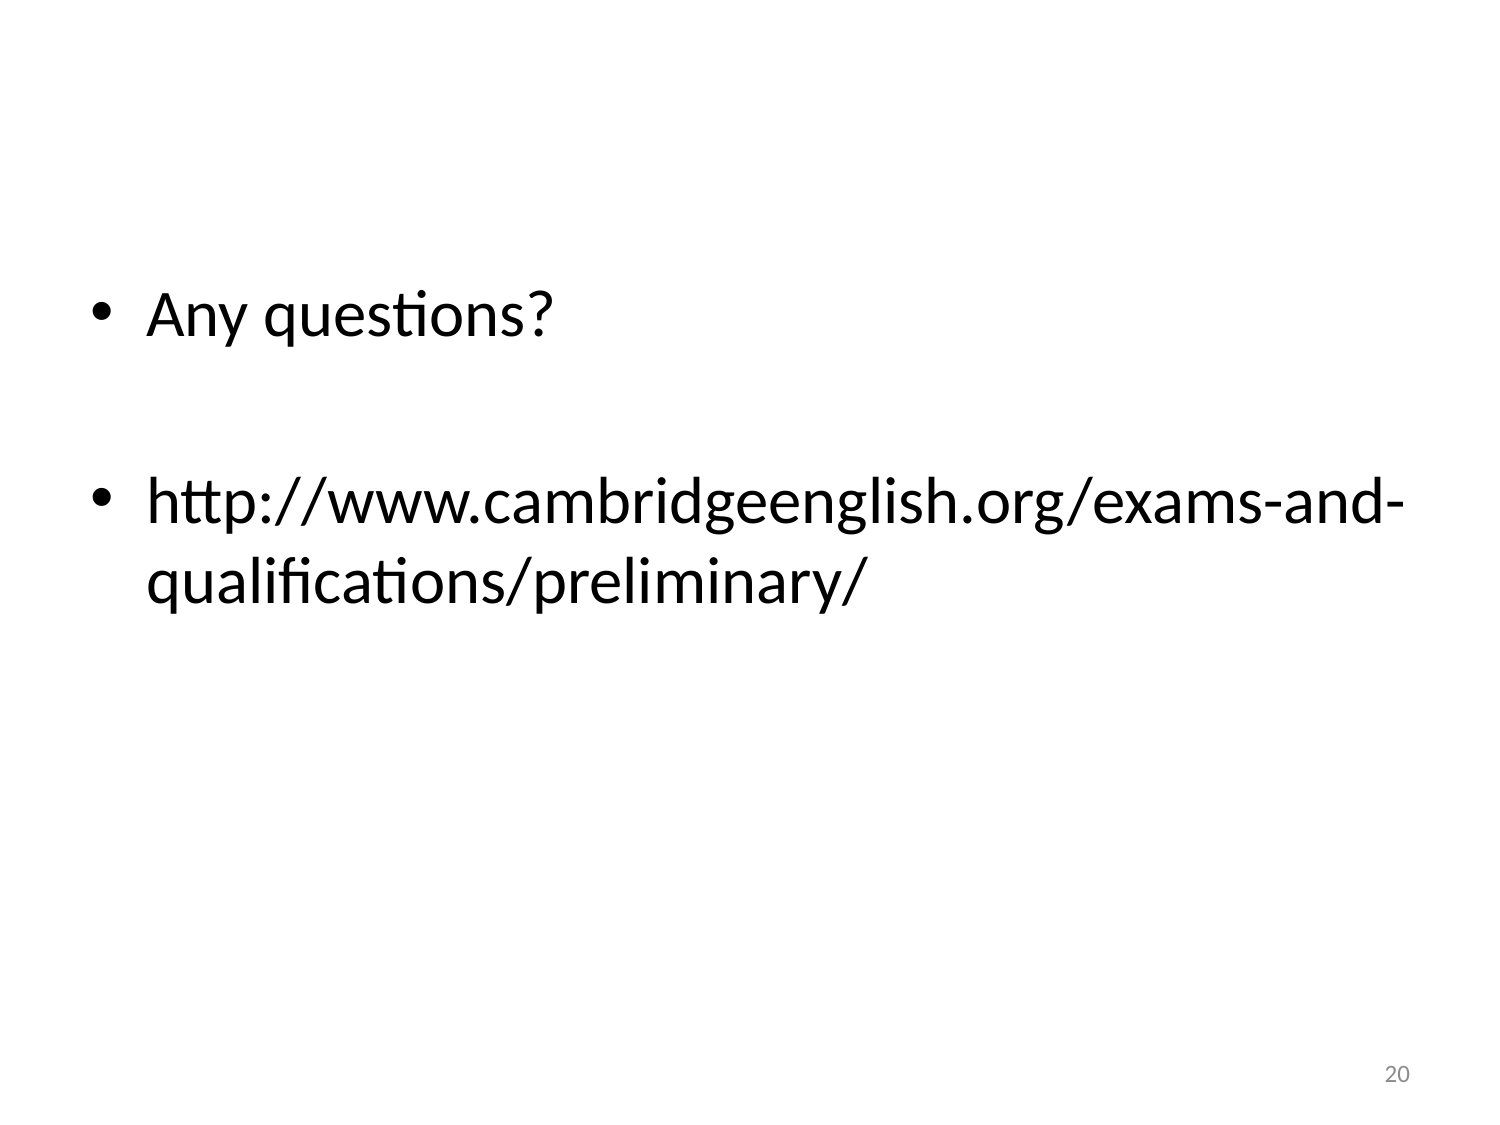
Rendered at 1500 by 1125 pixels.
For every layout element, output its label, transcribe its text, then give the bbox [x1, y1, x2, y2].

slide_number 20 [1074, 1042, 1425, 1103]
list Any questions? http://www.cambridgeenglish.org/exams-and-qualifications/preliminary/ [75, 262, 1425, 1005]
